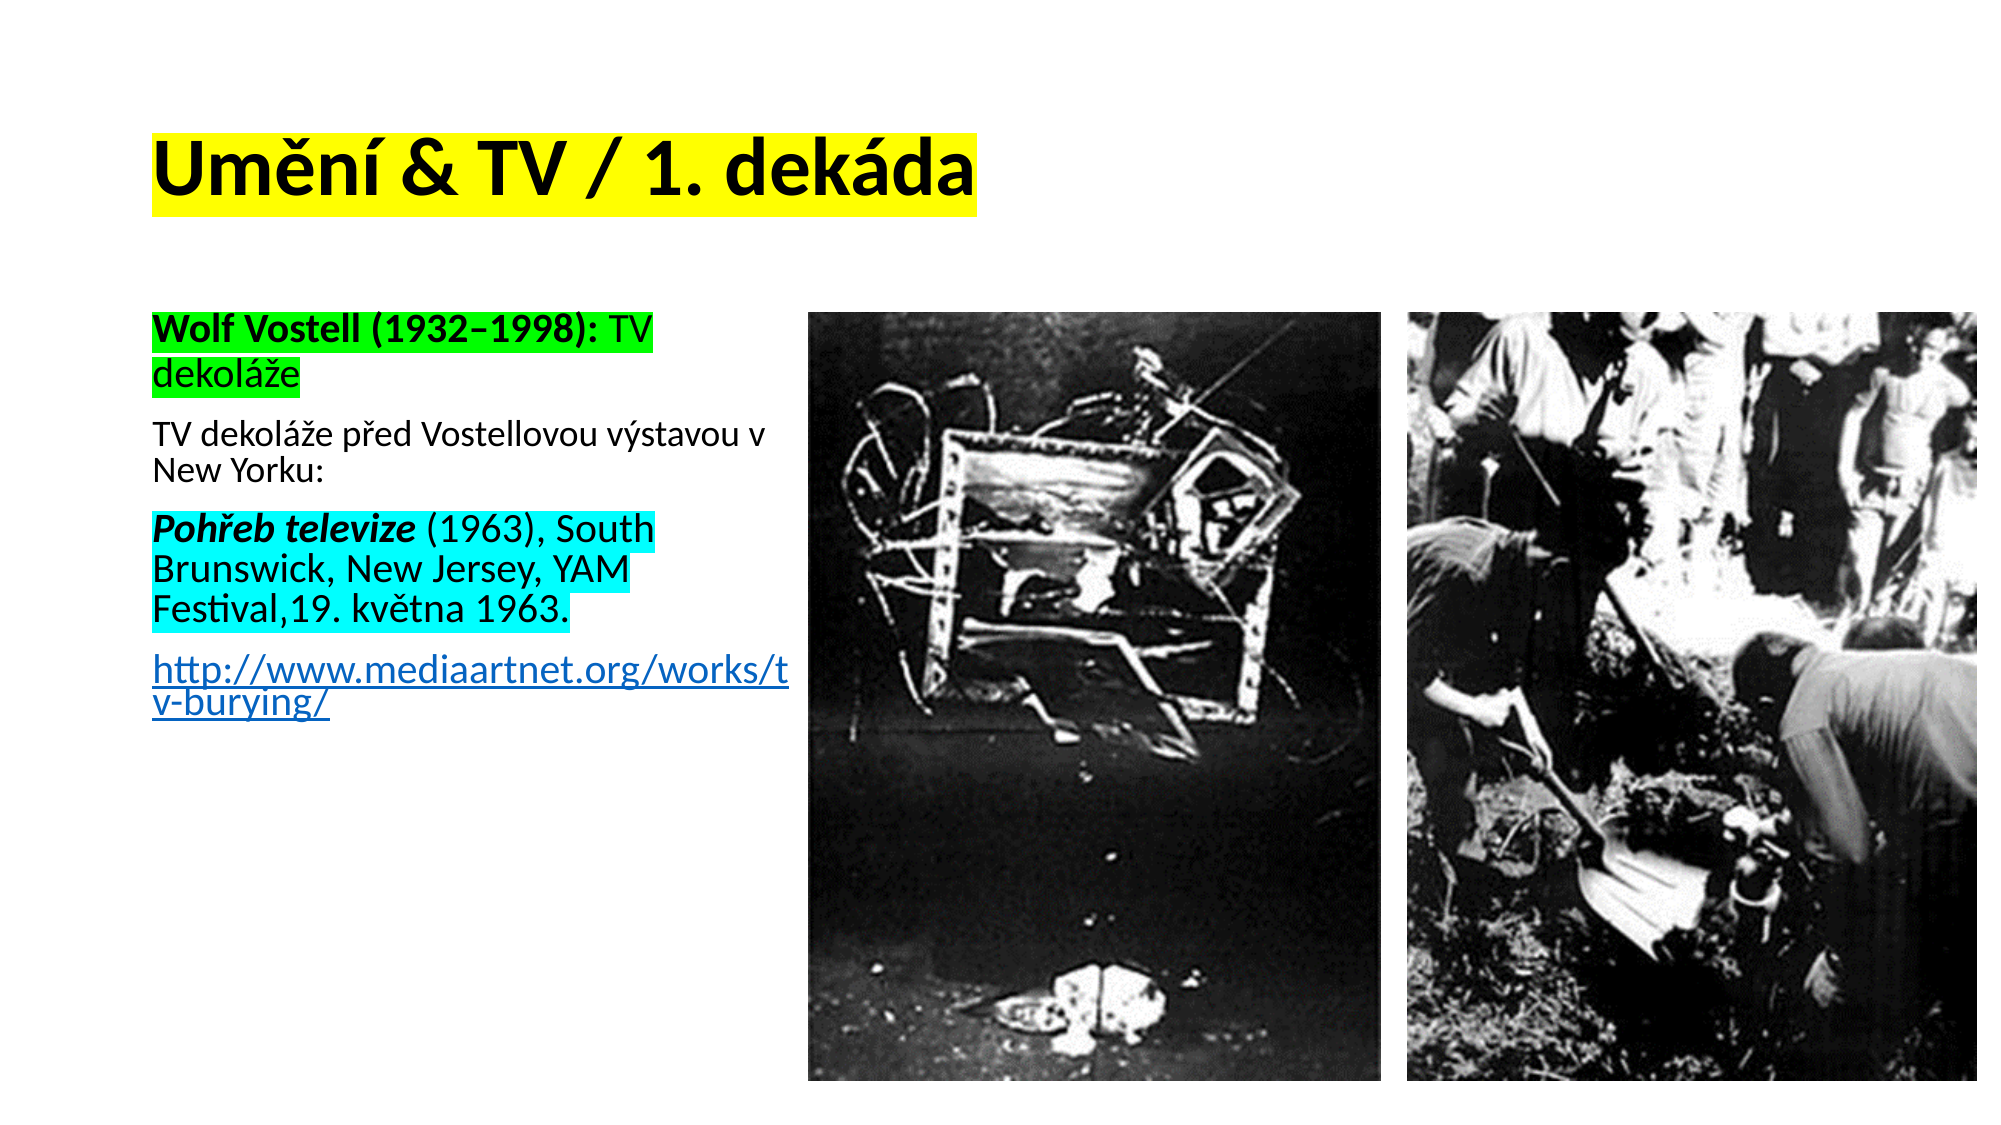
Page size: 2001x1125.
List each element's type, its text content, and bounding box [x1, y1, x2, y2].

picture [1407, 312, 1977, 1081]
title Umění & TV / 1. dekáda [137, 59, 1863, 278]
list Wolf Vostell (1932–1998): TV dekoláže TV dekoláže před Vostellovou výstavou v New Yorku: Pohřeb televize (1963), South Brunswick, New Jersey, YAM Festival‚19. května 1963. http://www.mediaartnet.org/works/tv-burying/ [137, 299, 809, 1014]
picture [808, 312, 1381, 1081]
